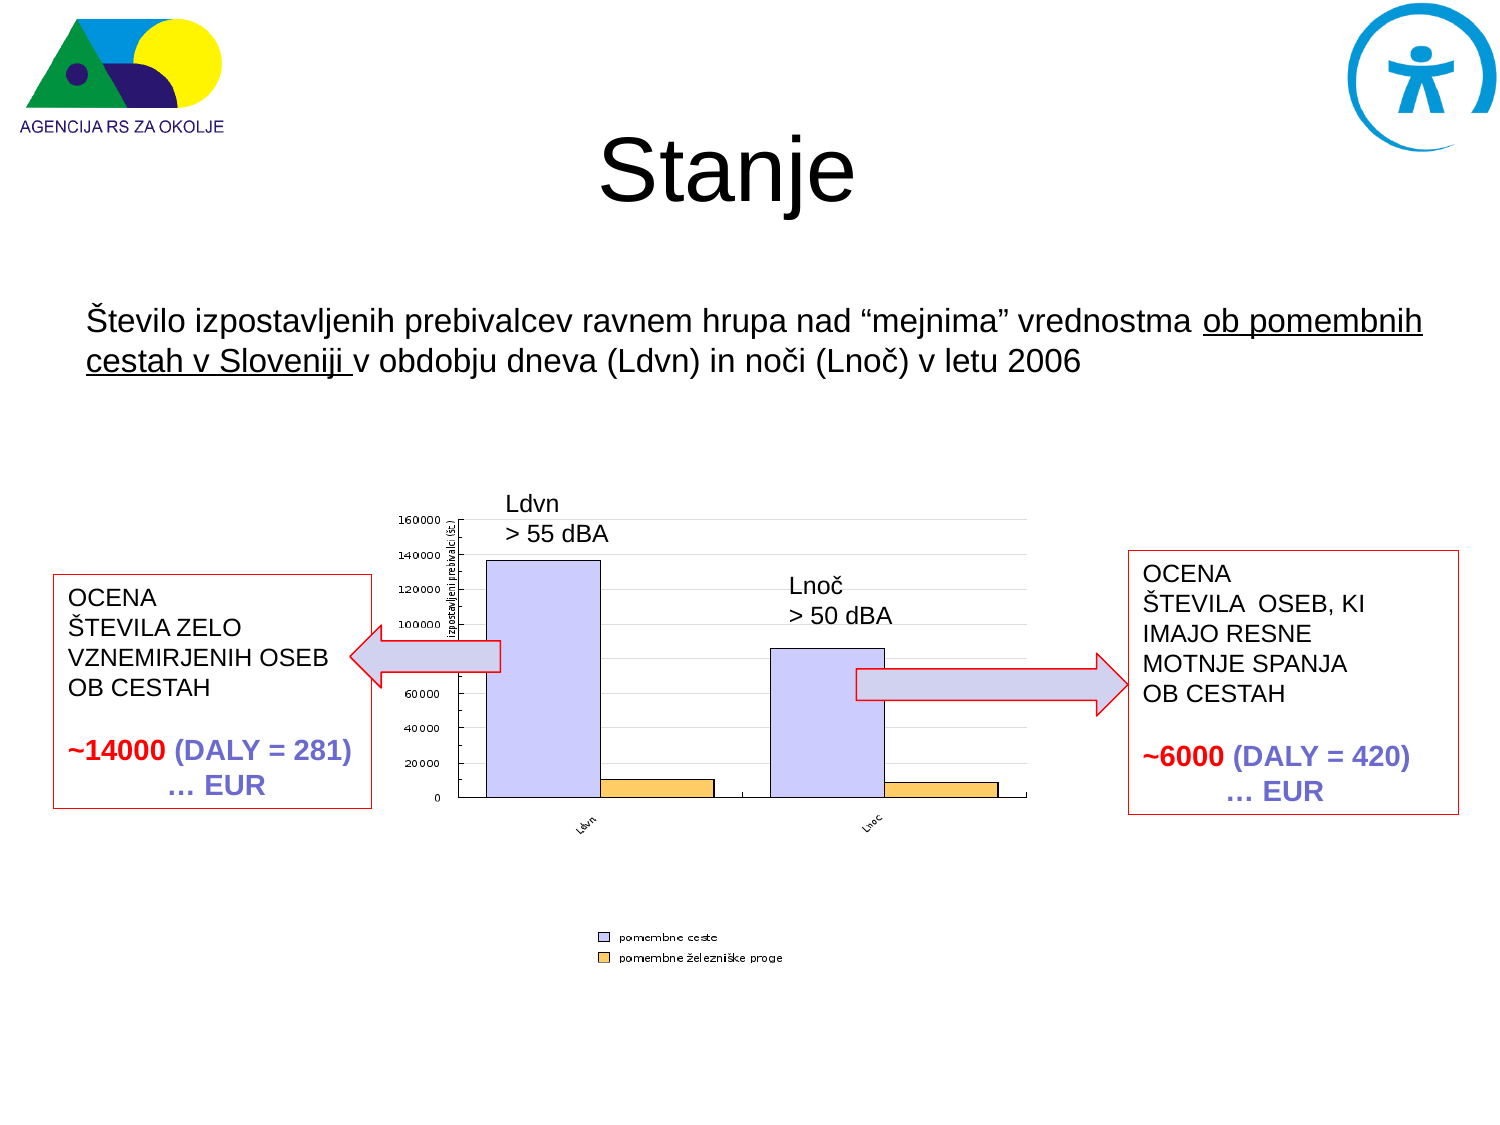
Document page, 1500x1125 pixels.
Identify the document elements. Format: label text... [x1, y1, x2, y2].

text_box [347, 637, 366, 676]
text_box OCENA ŠTEVILA OSEB, KI IMAJO RESNE MOTNJE SPANJA OB CESTAH ~6000 (DALY = 420) … EUR [1128, 550, 1459, 815]
text_box [1085, 651, 1131, 718]
text_box Število izpostavljenih prebivalcev ravnem hrupa nad “mejnima” vrednostma ob pomembnih cestah v Sloveniji v obdobju dneva (Ldvn) in noči (Lnoč) v letu 2006 [70, 291, 1447, 387]
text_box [371, 479, 1081, 1000]
picture [0, 0, 243, 154]
title Stanje [53, 101, 1404, 290]
text_box OCENA ŠTEVILA ZELO VZNEMIRJENIH OSEB OB CESTAH ~14000 (DALY = 281) … EUR [53, 574, 366, 809]
picture [1346, 0, 1500, 154]
